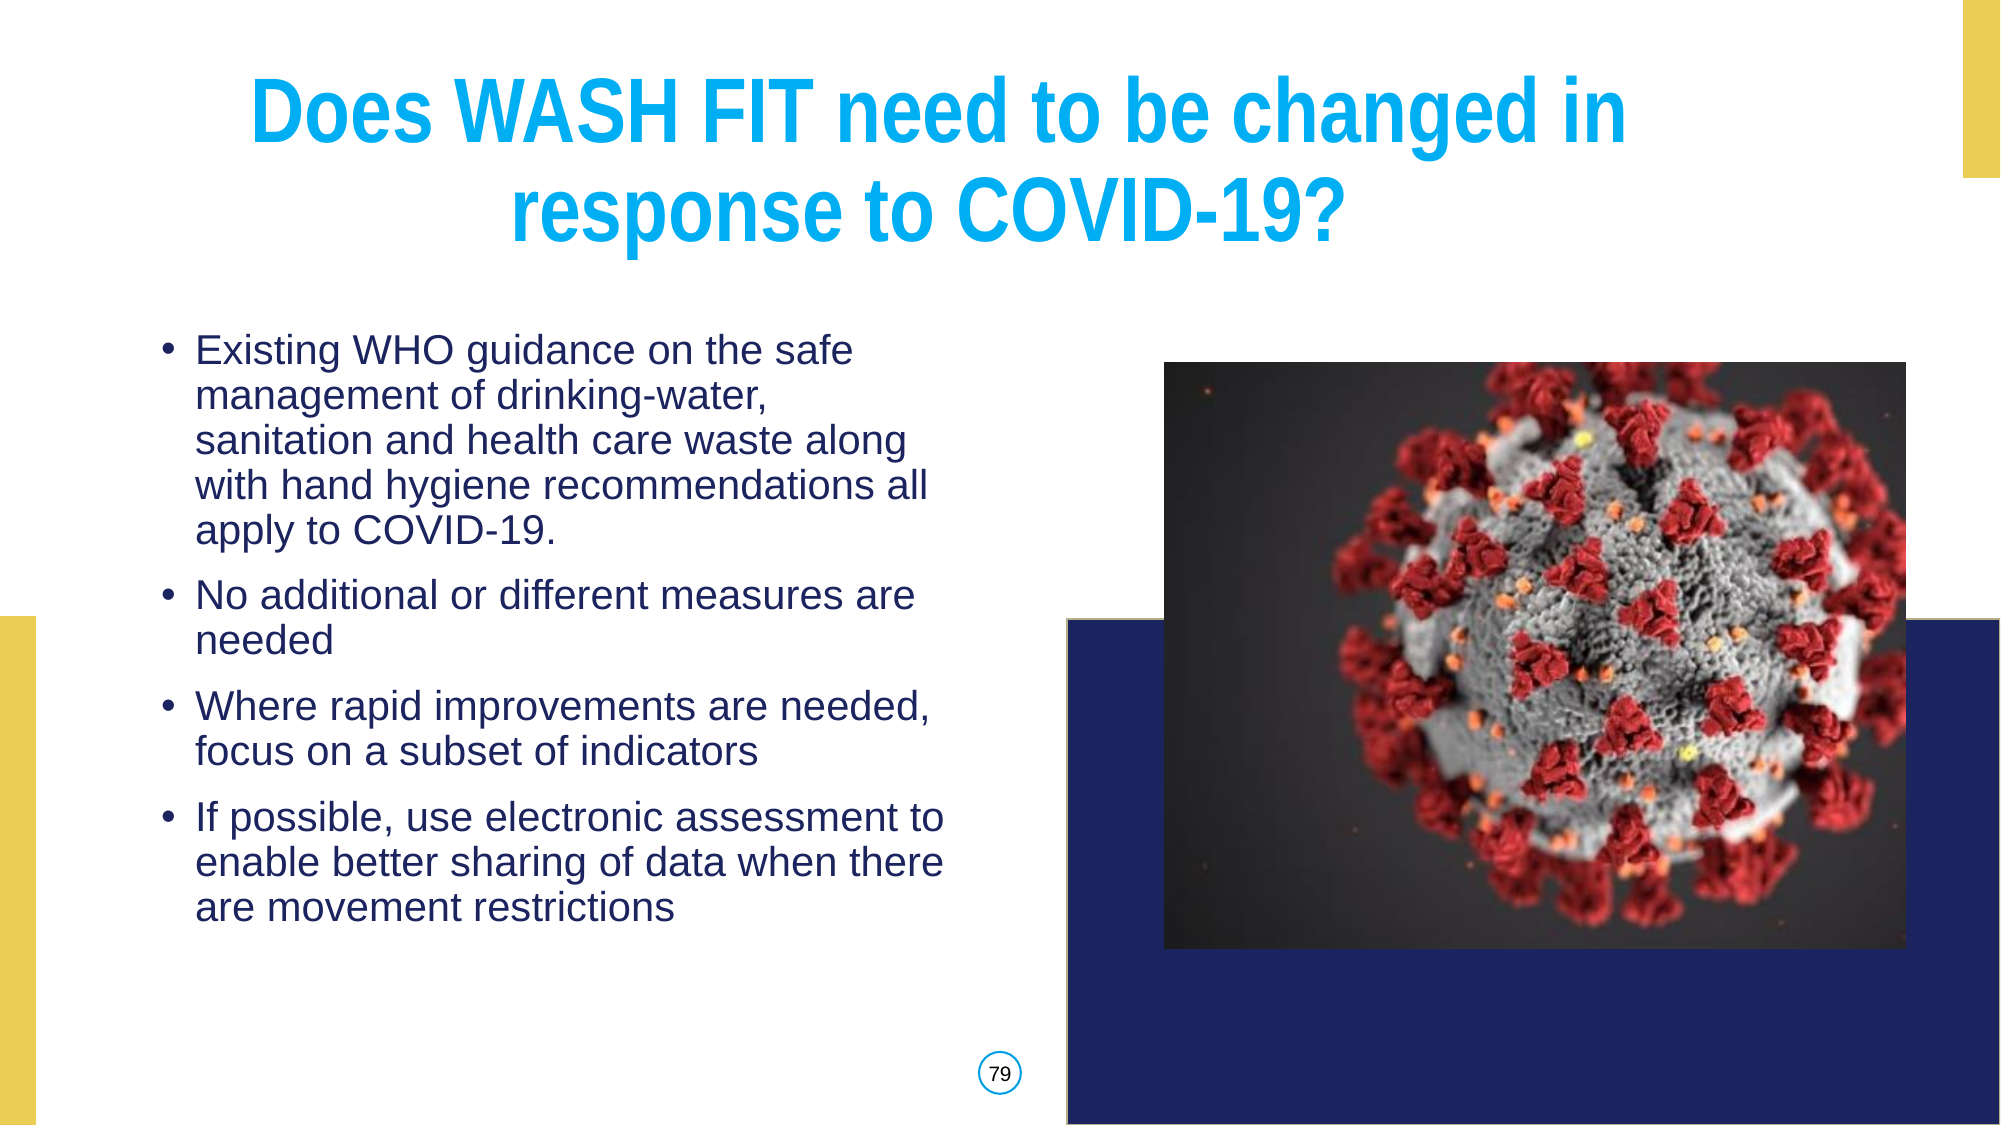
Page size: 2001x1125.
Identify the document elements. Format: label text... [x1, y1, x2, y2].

picture [1164, 362, 1906, 949]
slide_number 79 [0, 1042, 2000, 1103]
list Existing WHO guidance on the safe management of drinking-water, sanitation and health care waste along with hand hygiene recommendations all apply to COVID-19. No additional or different measures are needed Where rapid improvements are needed, focus on a subset of indicators If possible, use electronic assessment to enable better sharing of data when there are movement restrictions [137, 320, 971, 1011]
title Does WASH FIT need to be changed in response to COVID-19? [69, 82, 1812, 268]
